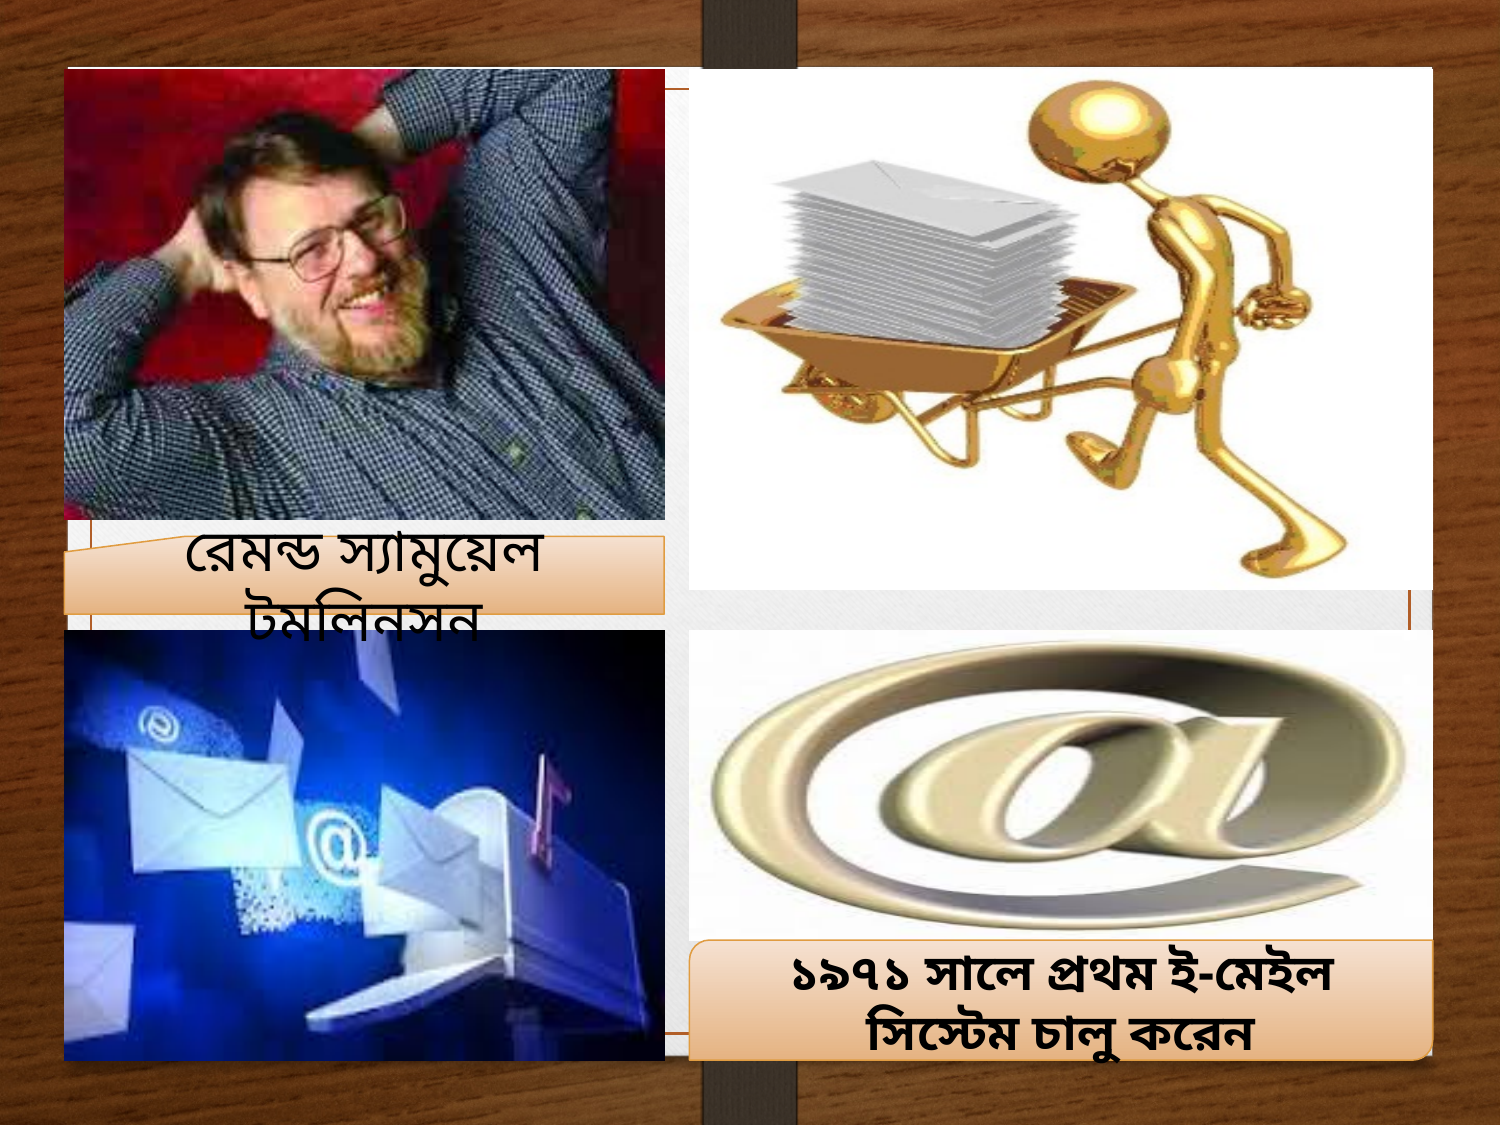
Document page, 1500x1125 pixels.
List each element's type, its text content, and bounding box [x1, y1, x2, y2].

picture [0, 0, 1500, 1125]
text_box ১৯৭১ সালে প্রথম ই-মেইল সিস্টেম চালু করেন [688, 939, 1434, 1061]
text_box রেমন্ড স্যামুয়েল টমলিনসন [63, 535, 665, 615]
